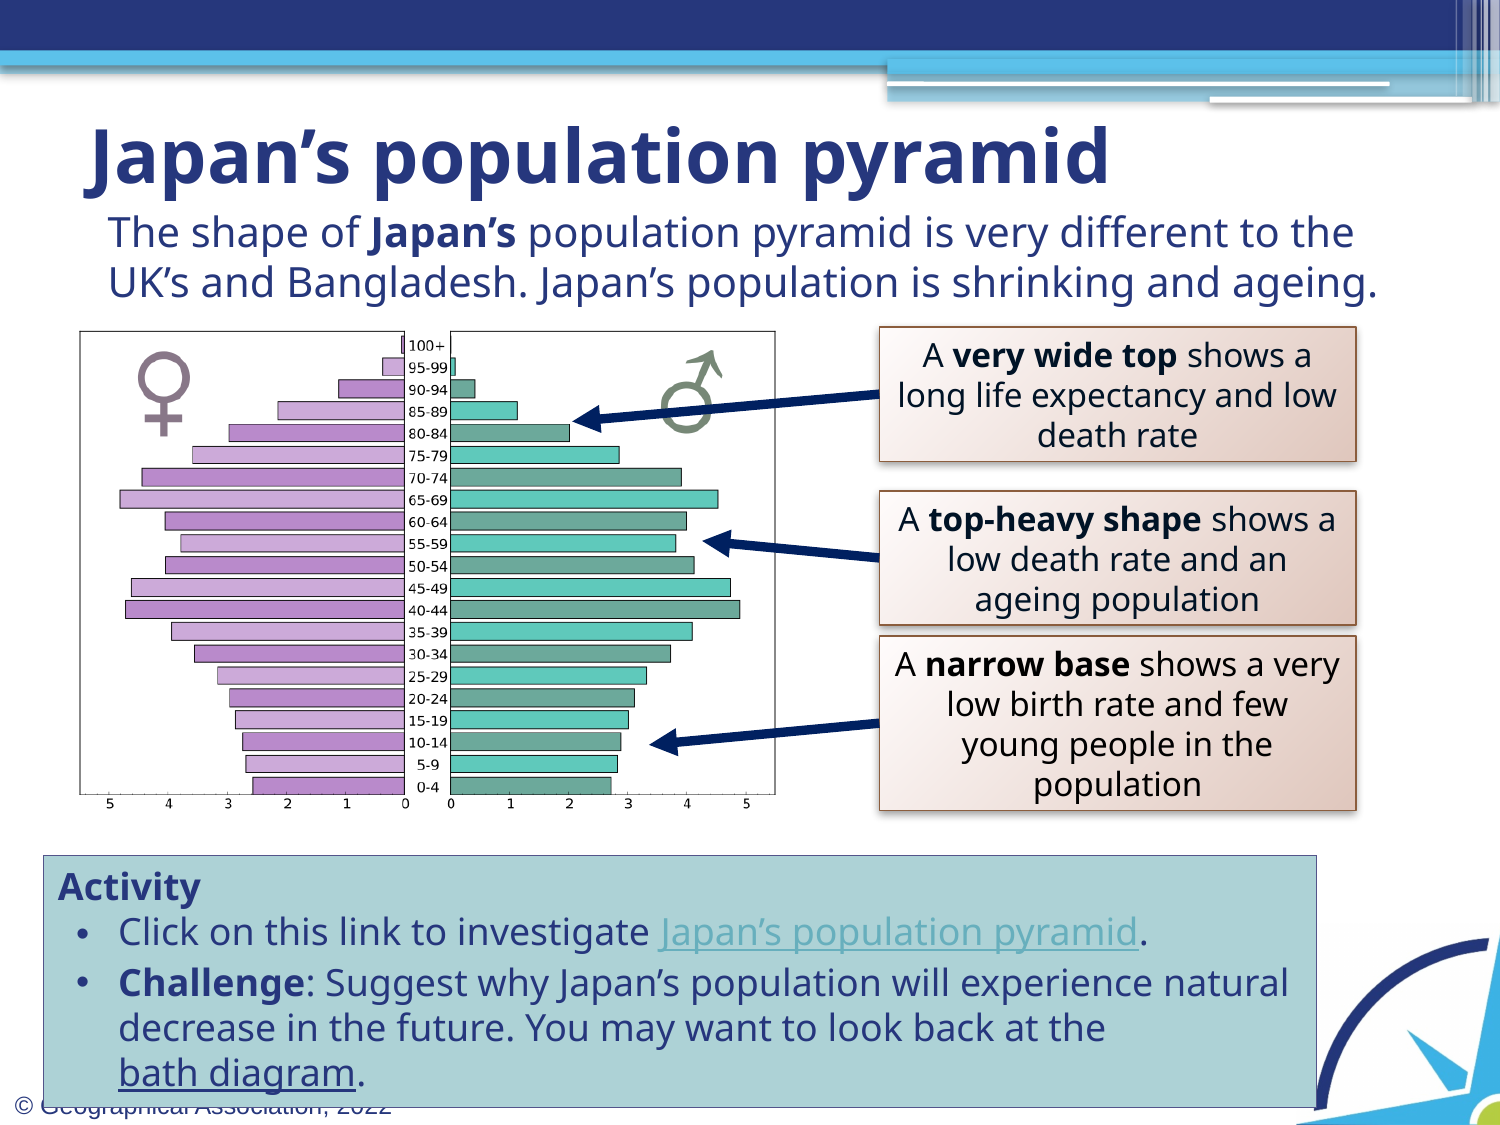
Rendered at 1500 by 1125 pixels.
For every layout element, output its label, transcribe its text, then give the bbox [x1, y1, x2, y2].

title Japan’s population pyramid [75, 66, 1425, 198]
text_box A very wide top shows a long life expectancy and low death rate [879, 326, 1357, 462]
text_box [648, 722, 880, 746]
text_box A top-heavy shape shows a low death rate and an ageing population [879, 490, 1357, 626]
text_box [571, 393, 880, 422]
list The shape of Japan’s population pyramid is very different to the UK’s and Bangladesh. Japan’s population is shrinking and ageing. [75, 198, 1443, 851]
text_box A narrow base shows a very low birth rate and few young people in the population [879, 635, 1357, 811]
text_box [701, 540, 880, 559]
picture [56, 325, 797, 819]
picture [1297, 924, 1500, 1125]
text_box Activity Click on this link to investigate Japan’s population pyramid. Challenge: Suggest why Japan’s population will experience natural decrease in the future. You may want to look back at the bath diagram. [43, 855, 1317, 1108]
